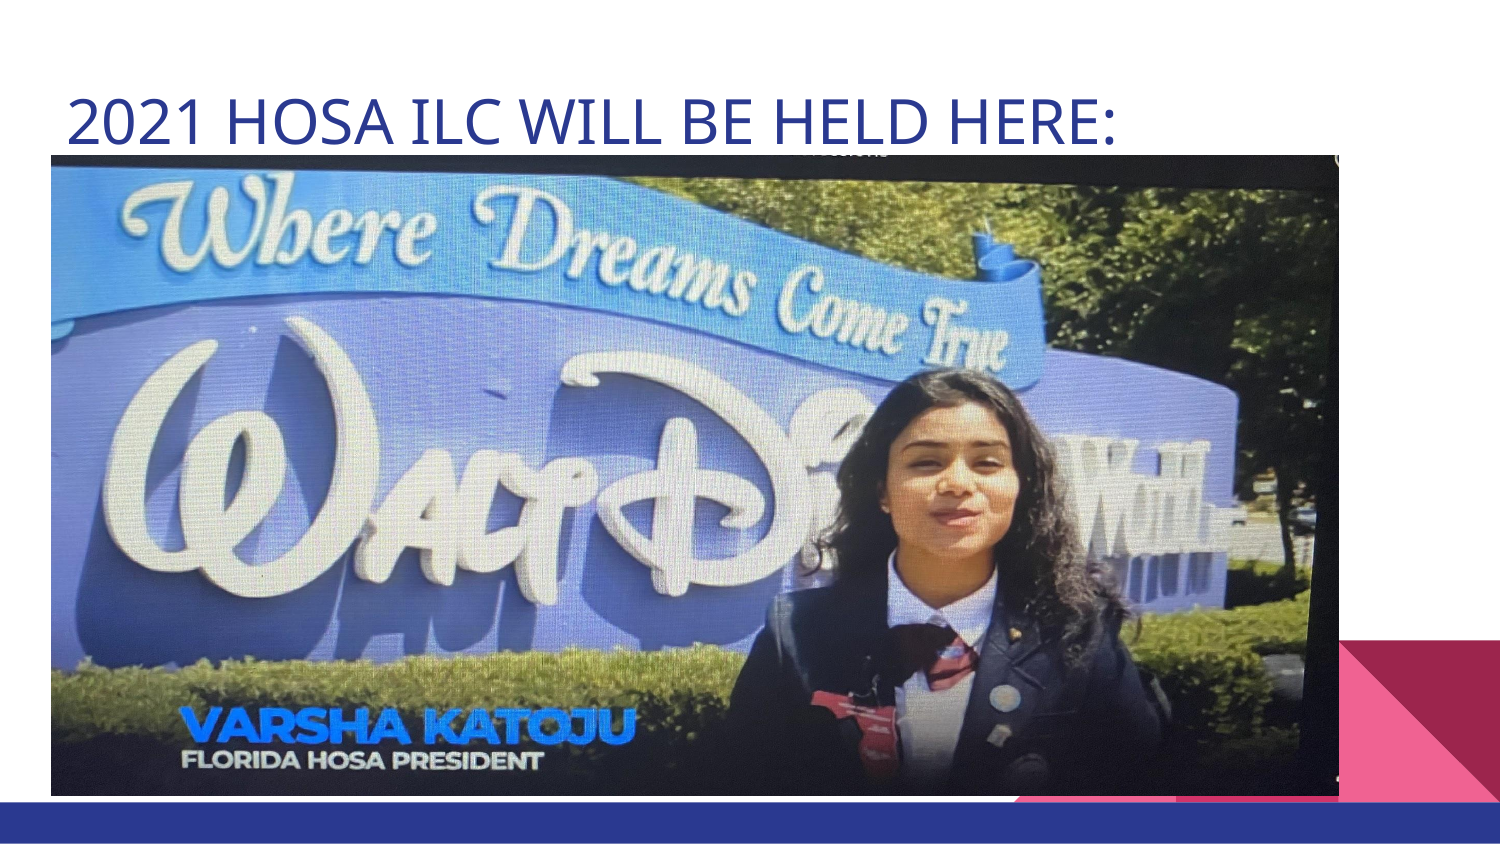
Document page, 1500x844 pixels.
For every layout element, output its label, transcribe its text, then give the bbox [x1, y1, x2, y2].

title 2021 HOSA ILC WILL BE HELD HERE: [51, 67, 1449, 167]
picture [50, 155, 1339, 796]
